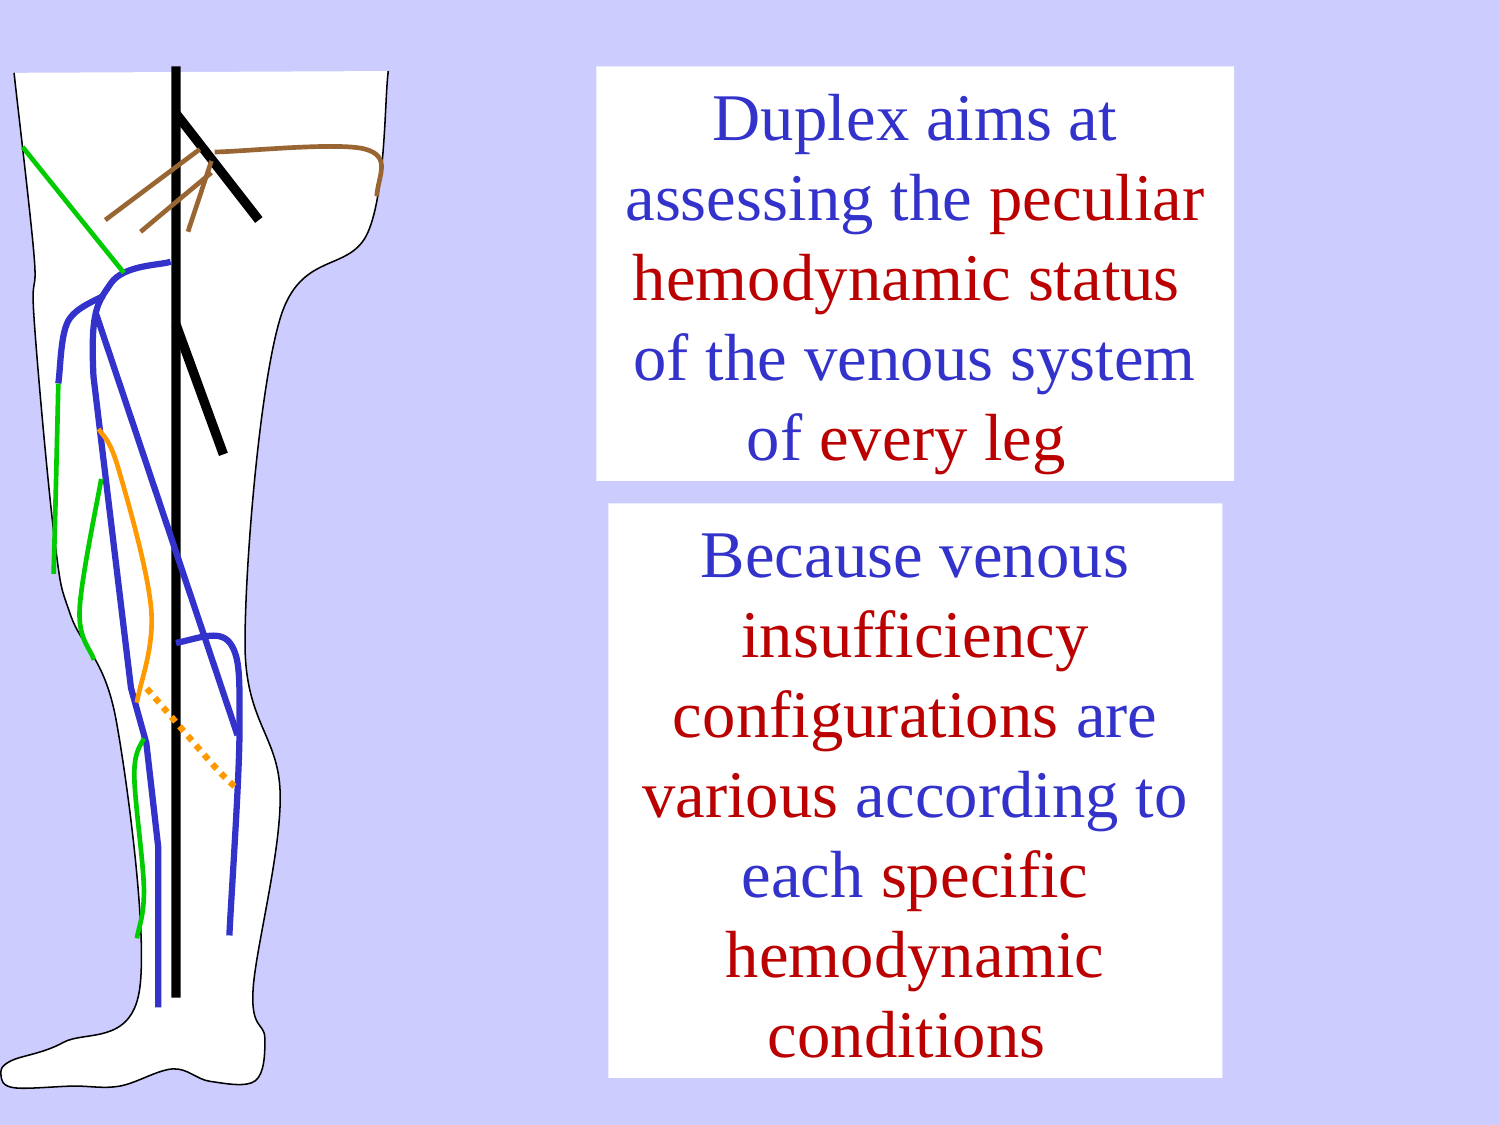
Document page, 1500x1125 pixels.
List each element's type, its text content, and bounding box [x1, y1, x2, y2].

text_box Duplex aims at assessing the peculiar hemodynamic status of the venous system of every leg [596, 66, 1235, 481]
text_box Because venous insufficiency configurations are various according to each specific hemodynamic conditions [608, 503, 1223, 1078]
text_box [0, 66, 393, 1090]
